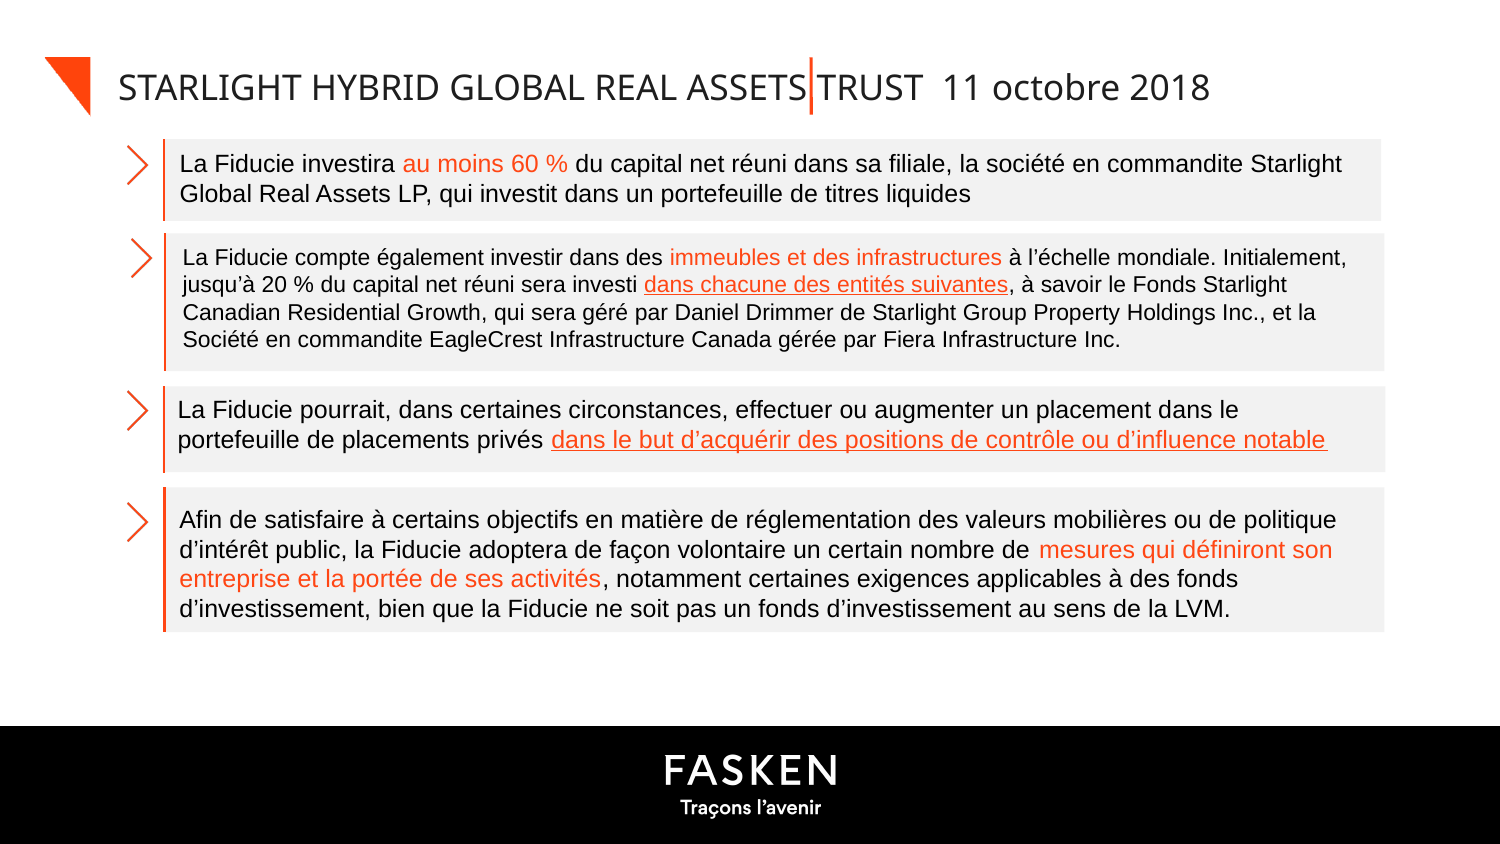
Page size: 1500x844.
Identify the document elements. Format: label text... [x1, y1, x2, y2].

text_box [103, 375, 1386, 473]
text_box [163, 293, 1385, 372]
picture [0, 0, 1500, 844]
title STARLIGHT HYBRID GLOBAL REAL ASSETS TRUST 11 octobre 2018 [103, 62, 1397, 117]
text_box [165, 487, 1385, 633]
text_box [103, 487, 164, 633]
text_box La Fiducie compte également investir dans des immeubles et des infrastructures à l’échelle mondiale. Initialement, jusqu’à 20 % du capital net réuni sera investi dans chacune des entités suivantes, à savoir le Fonds Starlight Canadian Residential Growth, qui sera géré par Daniel Drimmer de Starlight Group Property Holdings Inc., et la Société en commandite EagleCrest Infrastructure Canada gérée par Fiera Infrastructure Inc. [167, 235, 1385, 360]
text_box La Fiducie investira au moins 60 % du capital net réuni dans sa filiale, la société en commandite Starlight Global Real Assets LP, qui investit dans un portefeuille de titres liquides [165, 140, 1380, 216]
text_box [164, 138, 1382, 222]
